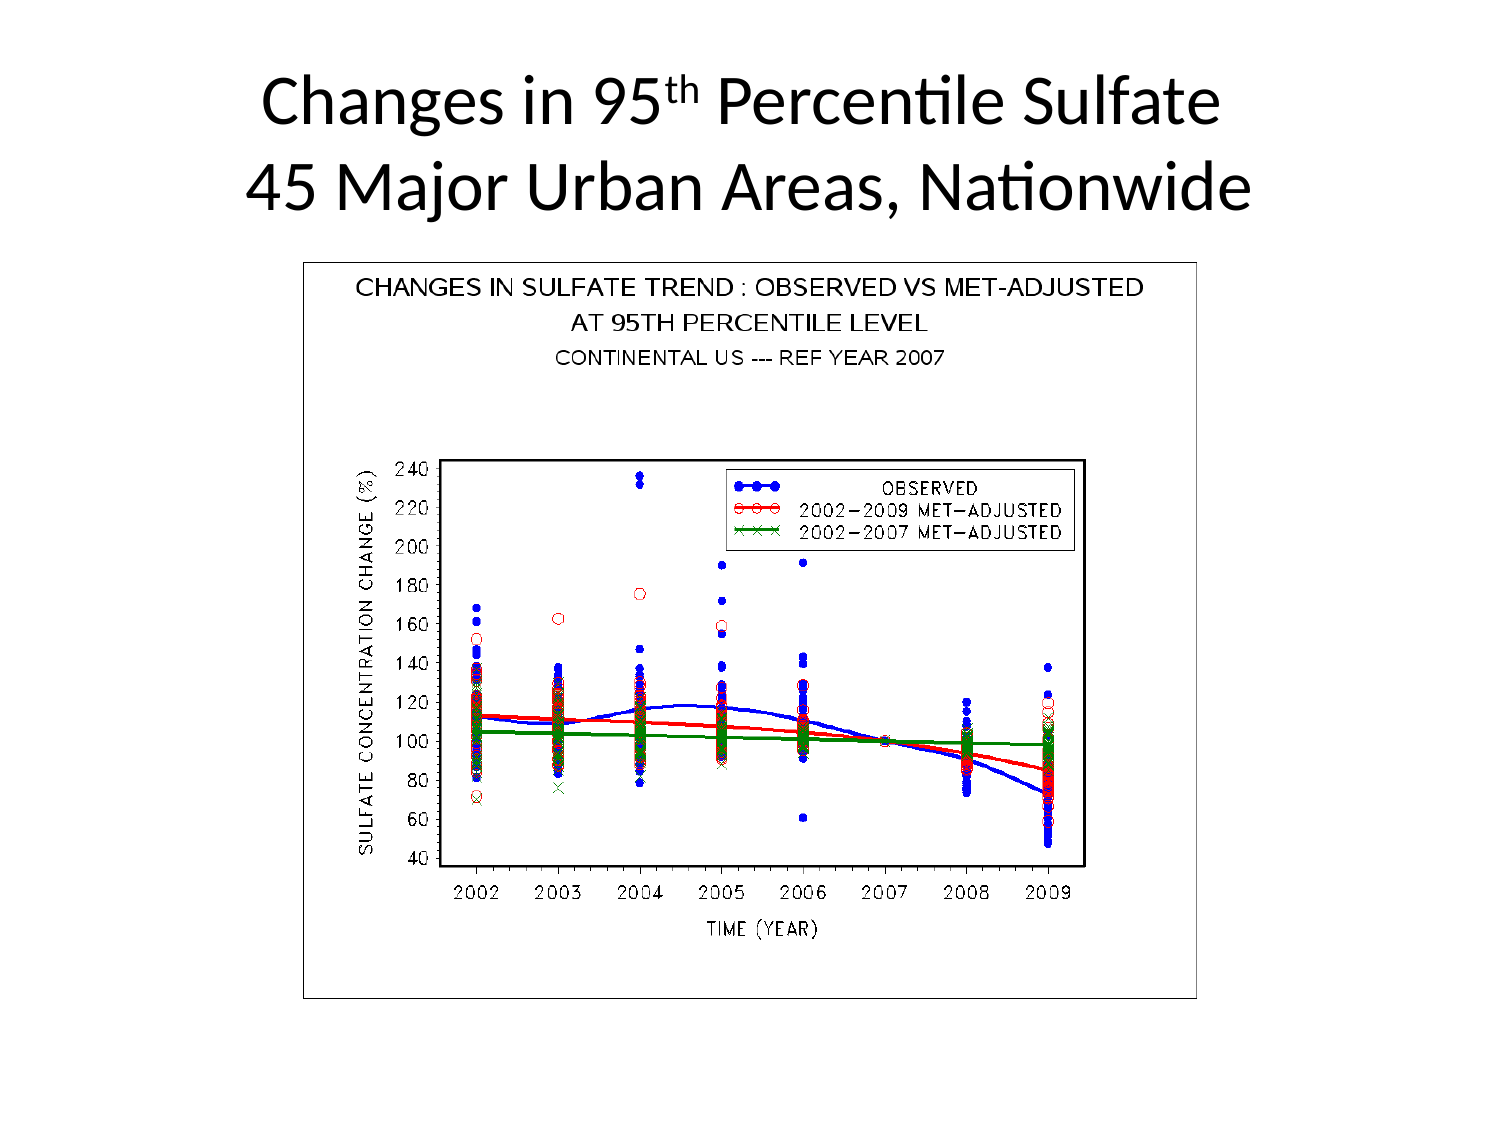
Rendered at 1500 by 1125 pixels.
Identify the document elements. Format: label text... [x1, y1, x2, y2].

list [303, 262, 1197, 1006]
title Changes in 95th Percentile Sulfate 45 Major Urban Areas, Nationwide [75, 45, 1425, 233]
